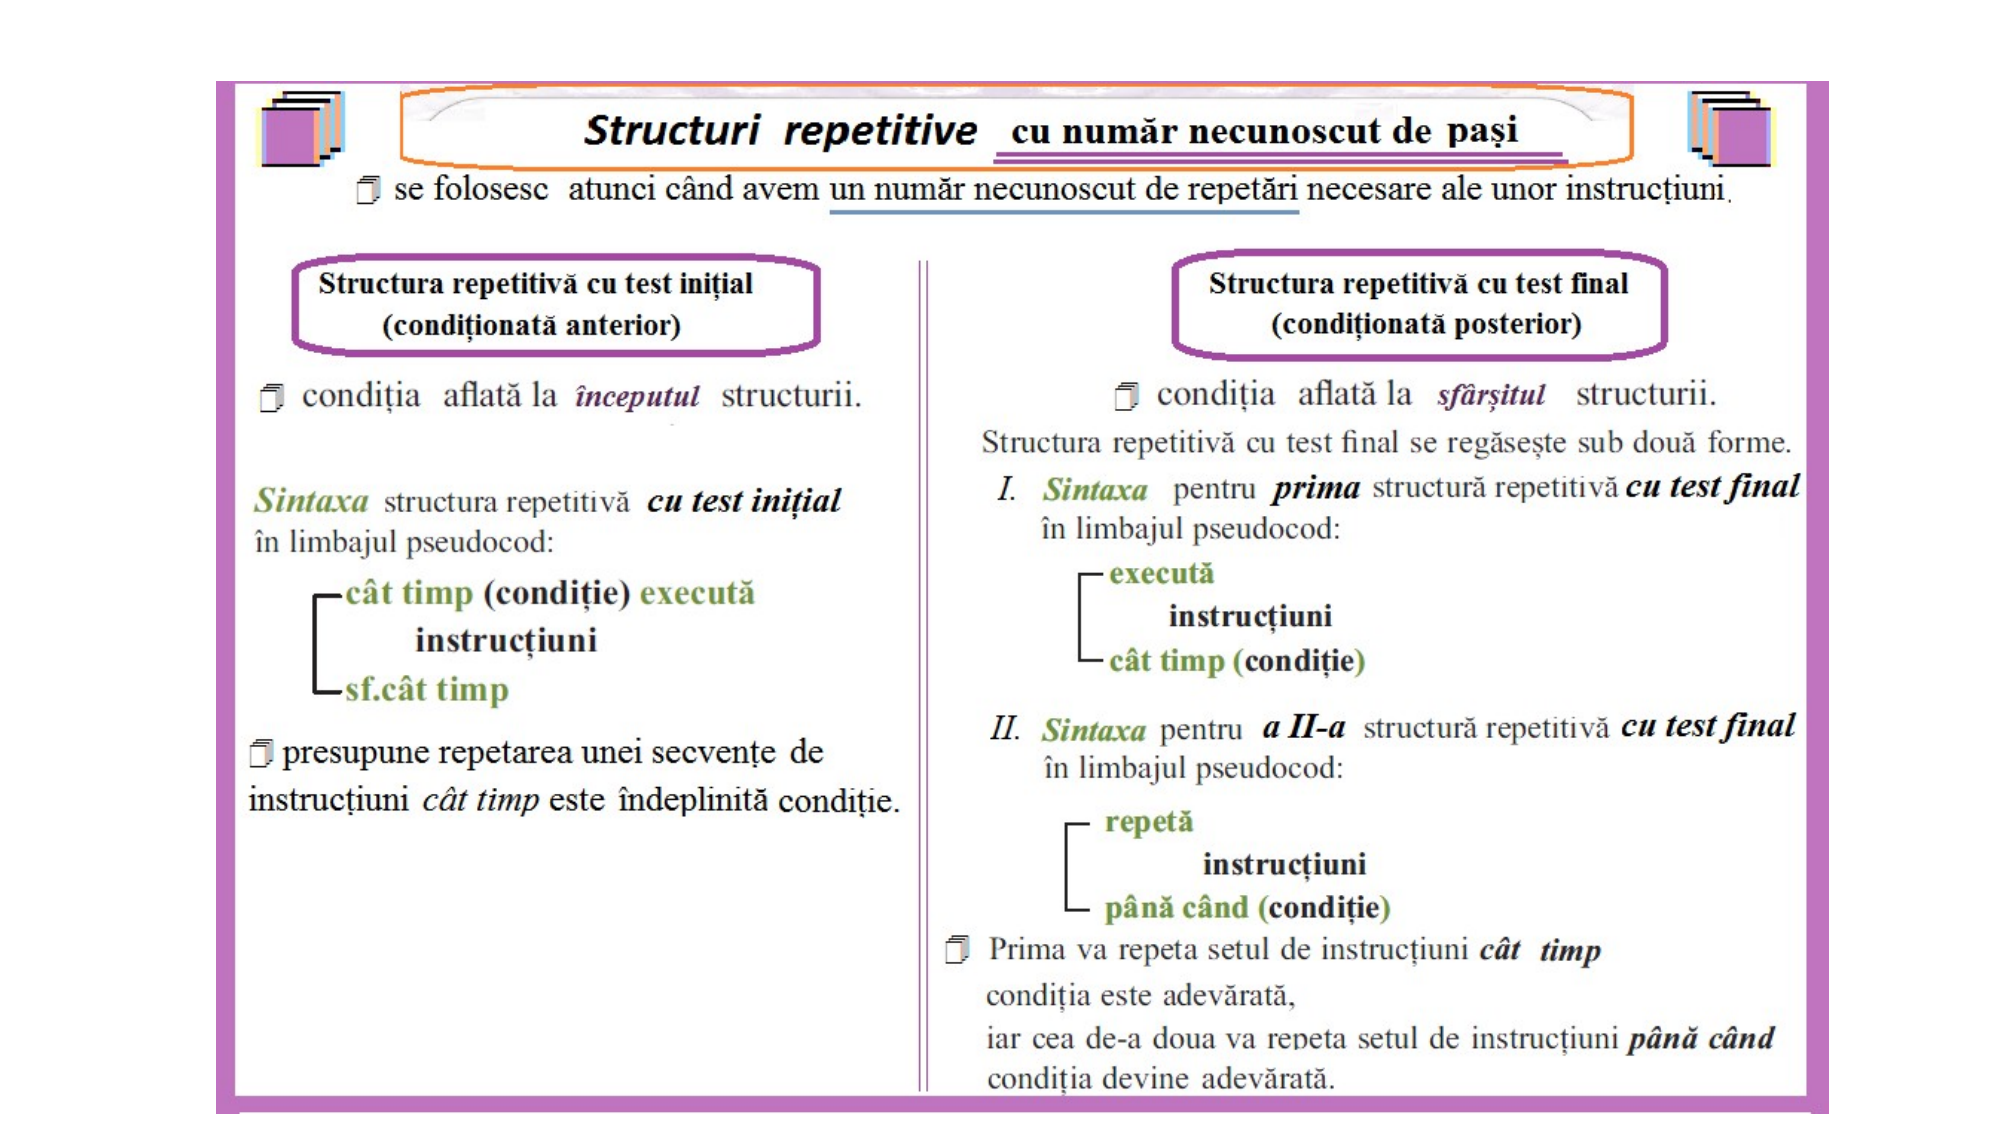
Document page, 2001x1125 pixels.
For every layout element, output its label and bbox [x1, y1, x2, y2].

picture [216, 81, 1829, 1114]
